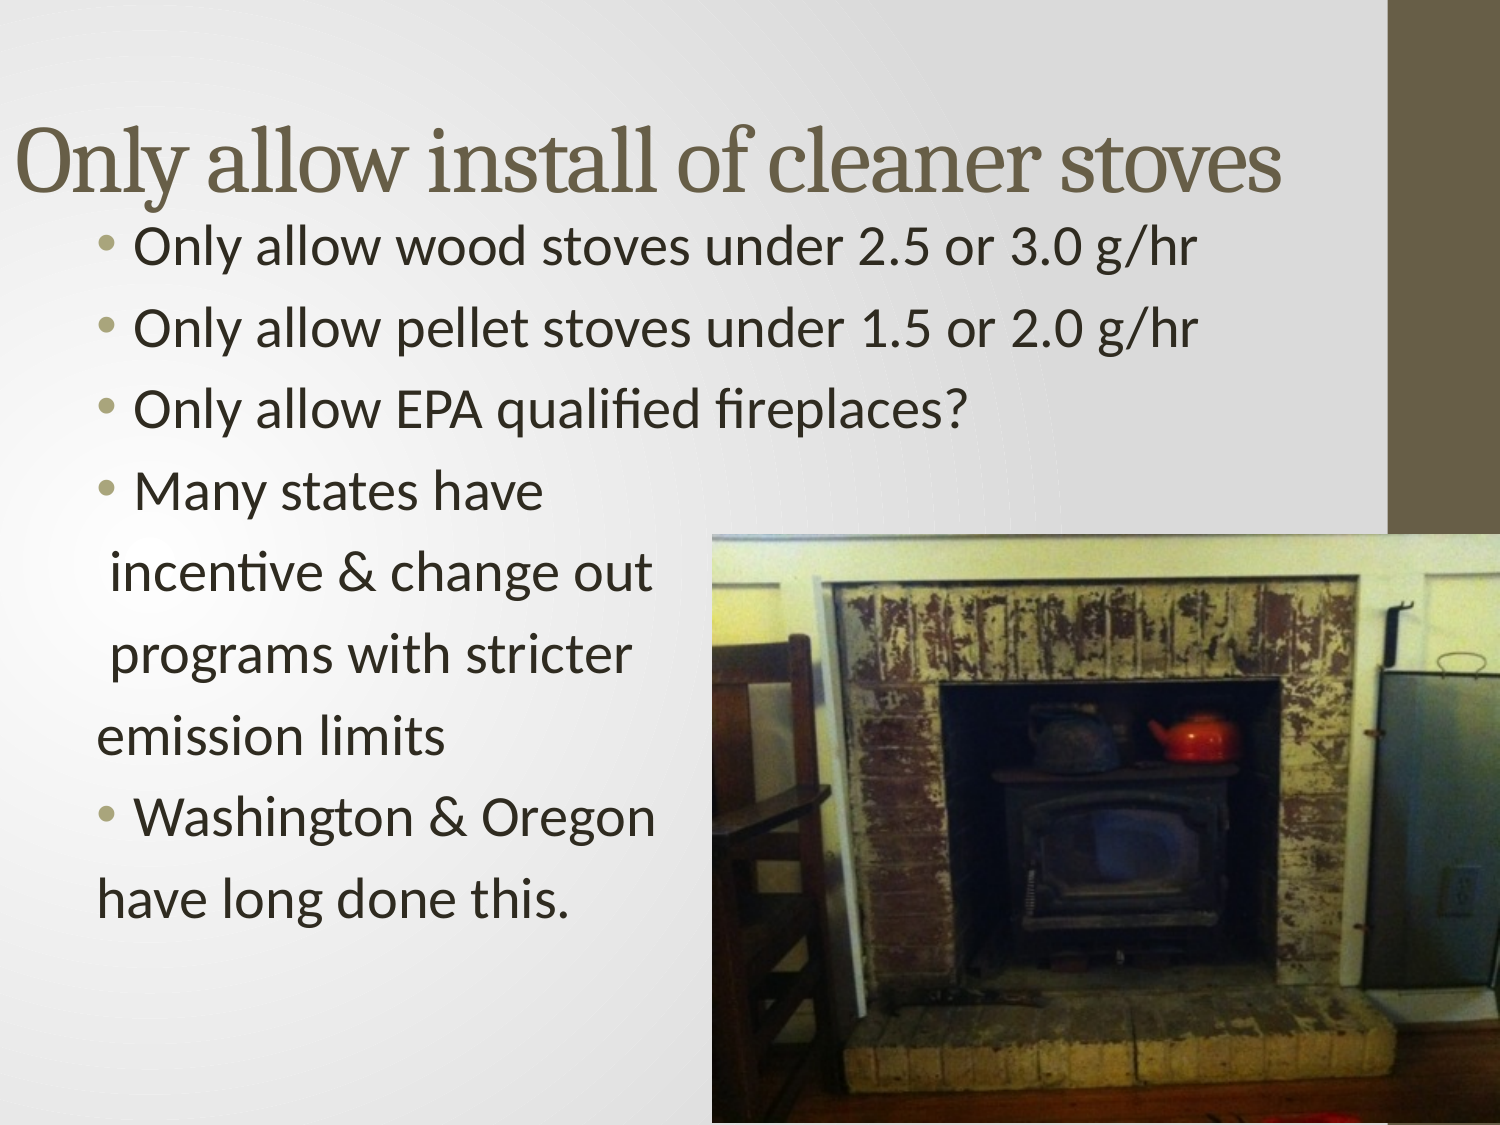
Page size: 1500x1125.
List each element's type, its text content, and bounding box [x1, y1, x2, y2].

list Only allow wood stoves under 2.5 or 3.0 g/hr Only allow pellet stoves under 1.5 or 2.0 g/hr Only allow EPA qualified fireplaces? Many states have incentive & change out programs with stricter emission limits Washington & Oregon have long done this. [62, 200, 1325, 1038]
picture [711, 533, 1500, 1123]
title Only allow install of cleaner stoves [0, 45, 1475, 263]
